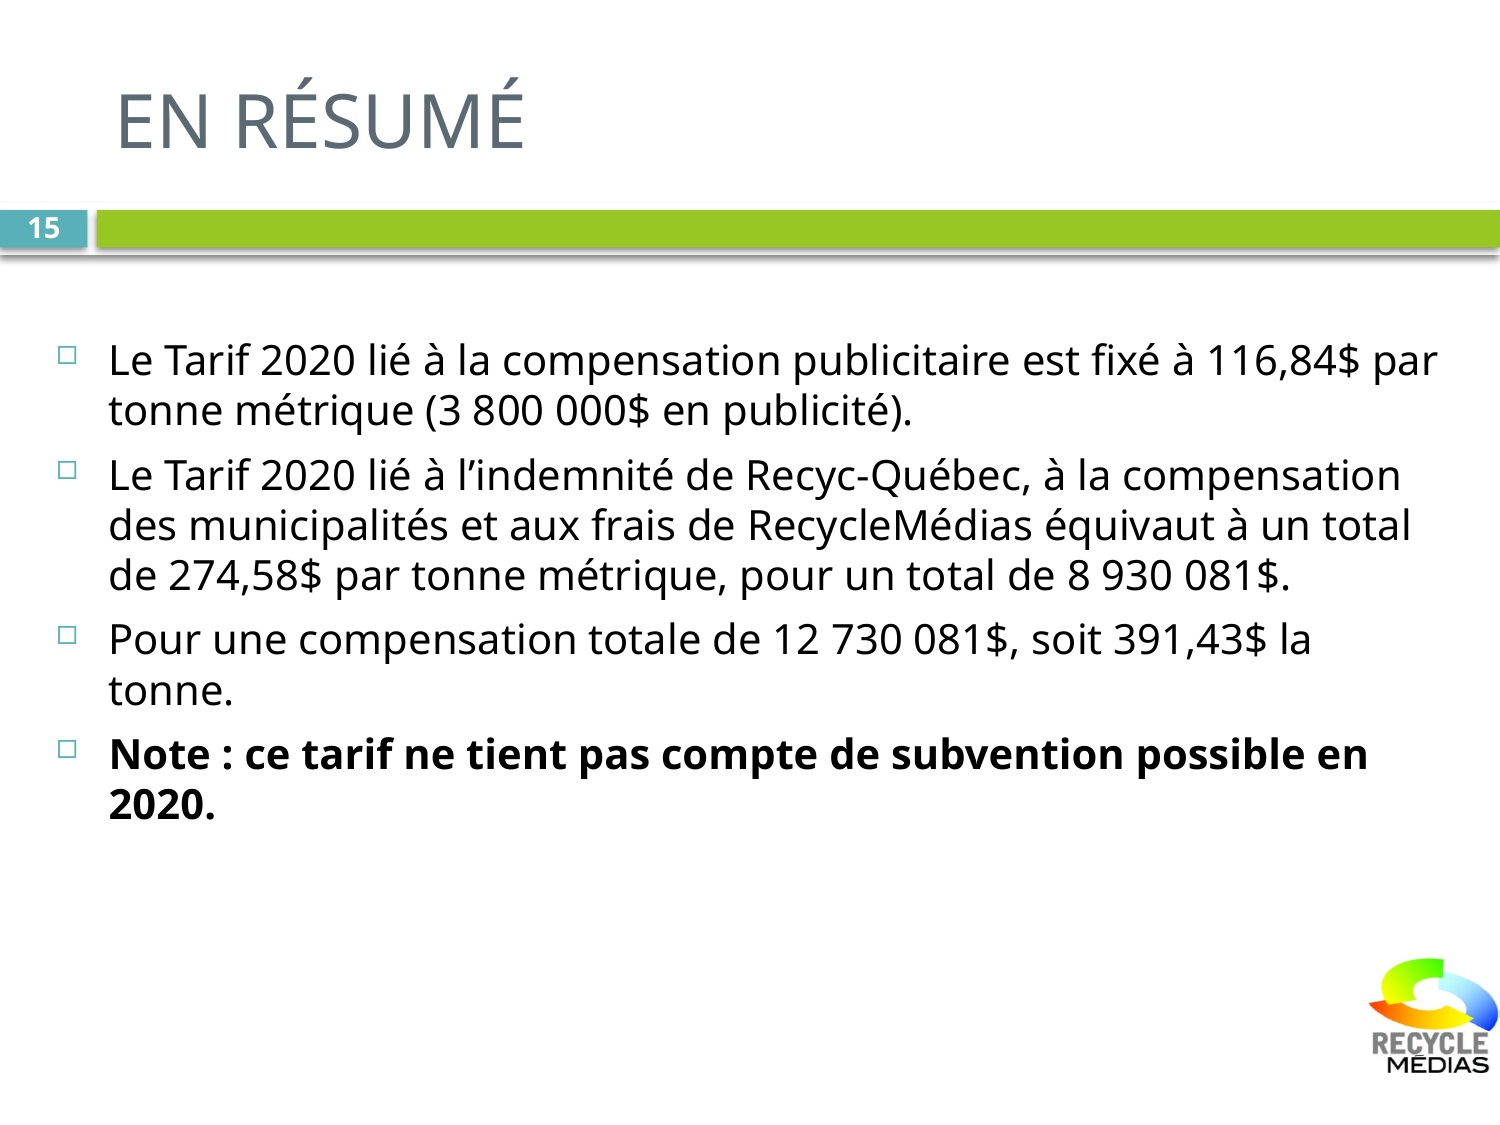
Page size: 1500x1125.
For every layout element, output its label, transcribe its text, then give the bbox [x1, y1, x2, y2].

list Le Tarif 2020 lié à la compensation publicitaire est fixé à 116,84$ par tonne métrique (3 800 000$ en publicité). Le Tarif 2020 lié à l’indemnité de Recyc-Québec, à la compensation des municipalités et aux frais de RecycleMédias équivaut à un total de 274,58$ par tonne métrique, pour un total de 8 930 081$. Pour une compensation totale de 12 730 081$, soit 391,43$ la tonne. Note : ce tarif ne tient pas compte de subvention possible en 2020. [41, 326, 1459, 1047]
slide_number 15 [0, 208, 88, 249]
picture [1366, 957, 1500, 1073]
title En résumé [99, 37, 1438, 200]
